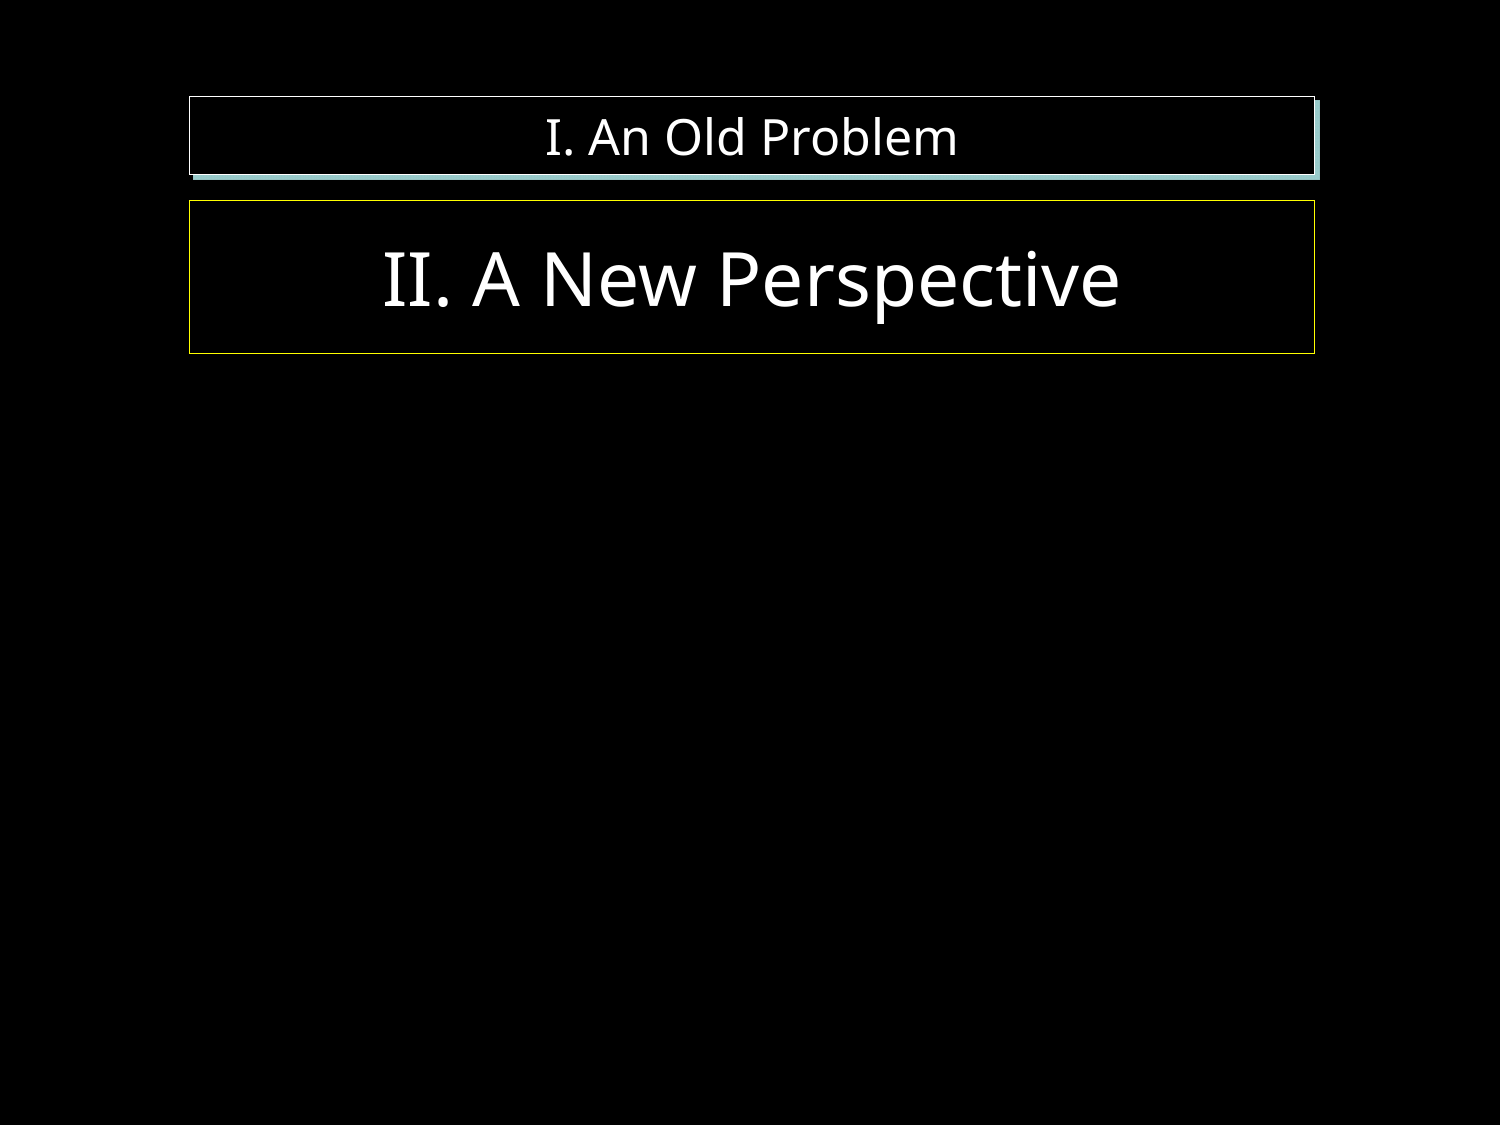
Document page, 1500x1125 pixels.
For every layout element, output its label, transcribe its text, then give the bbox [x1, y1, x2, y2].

title I. An Old Problem [189, 96, 1315, 175]
text_box II. A New Perspective [189, 200, 1315, 354]
